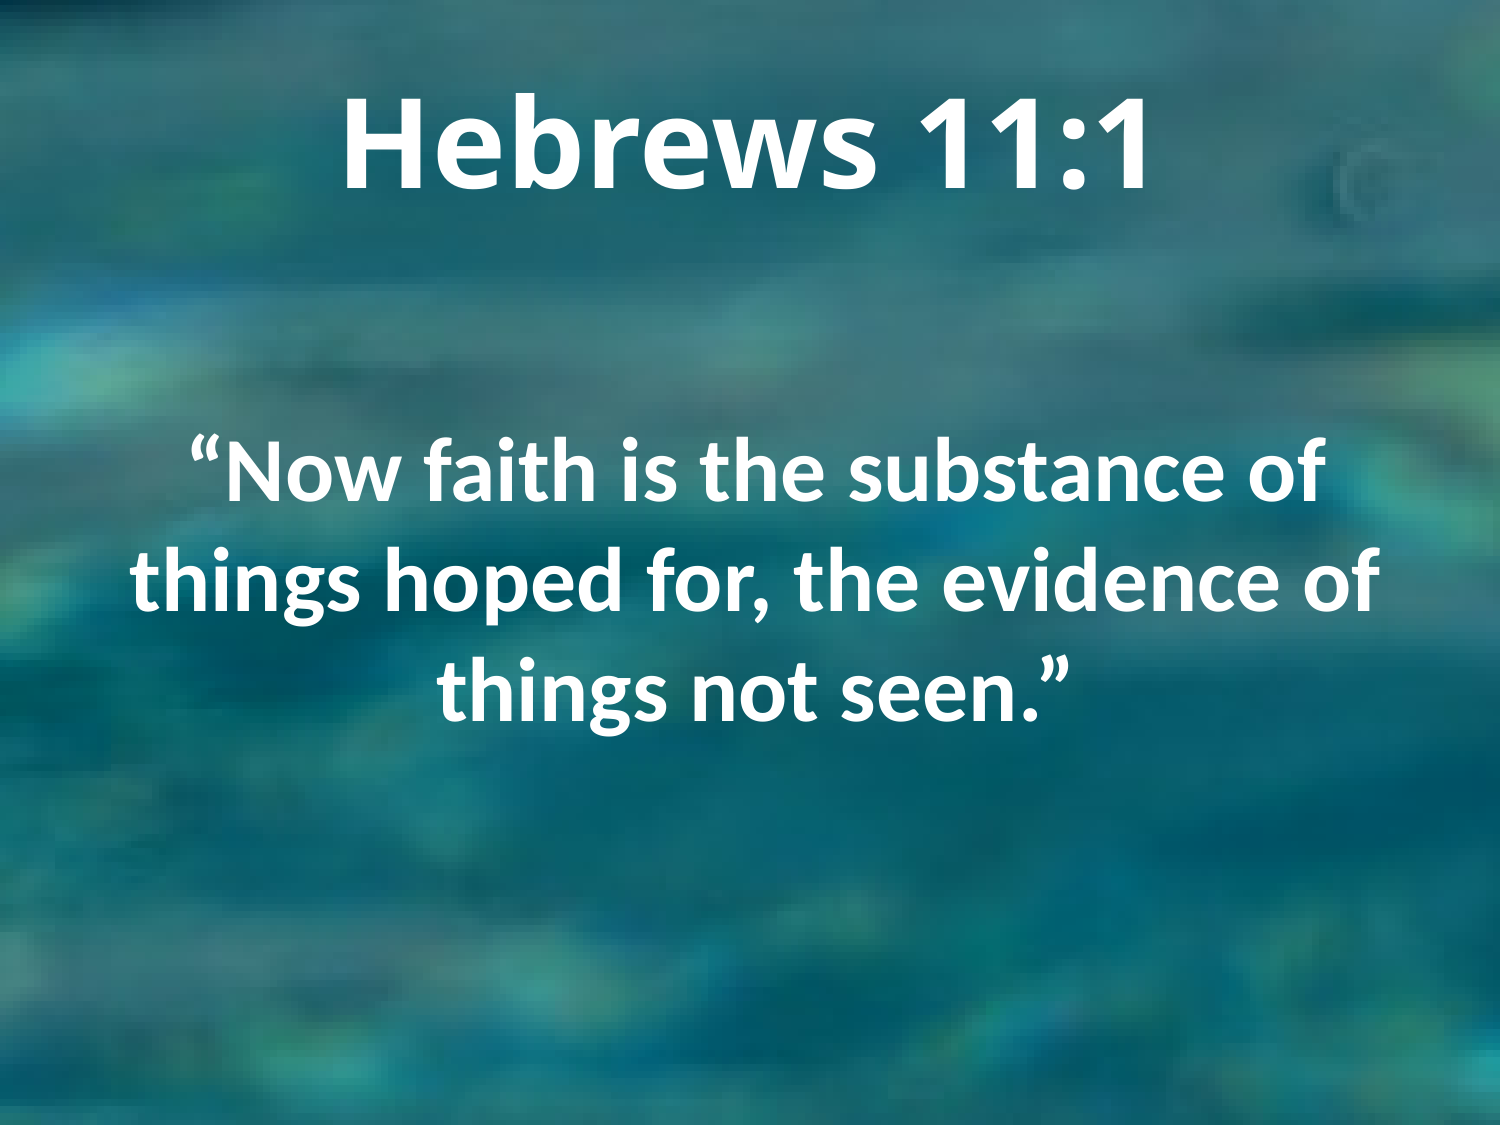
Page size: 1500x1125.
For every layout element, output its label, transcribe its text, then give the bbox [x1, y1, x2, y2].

title Hebrews 11:1 [75, 45, 1425, 233]
list “Now faith is the substance of things hoped for, the evidence of things not seen.” [87, 287, 1425, 863]
